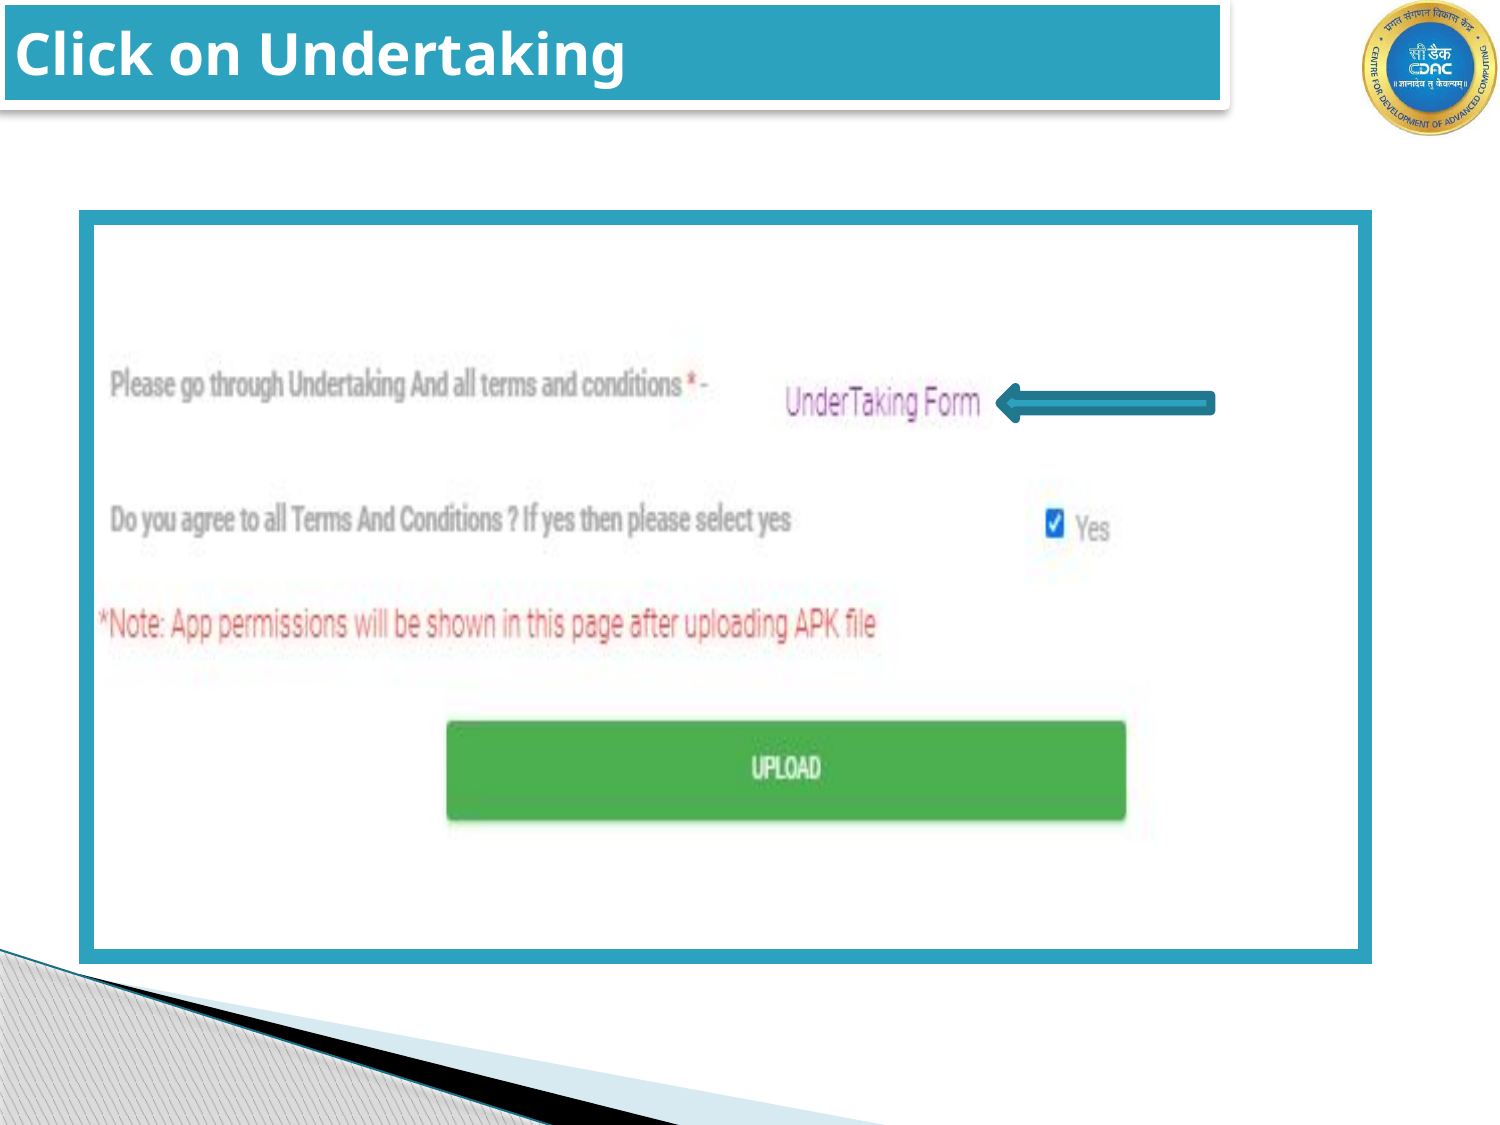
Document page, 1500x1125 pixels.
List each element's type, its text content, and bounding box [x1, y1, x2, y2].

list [93, 224, 1358, 950]
title Click on Undertaking [0, 0, 1230, 110]
picture [1361, 0, 1500, 139]
